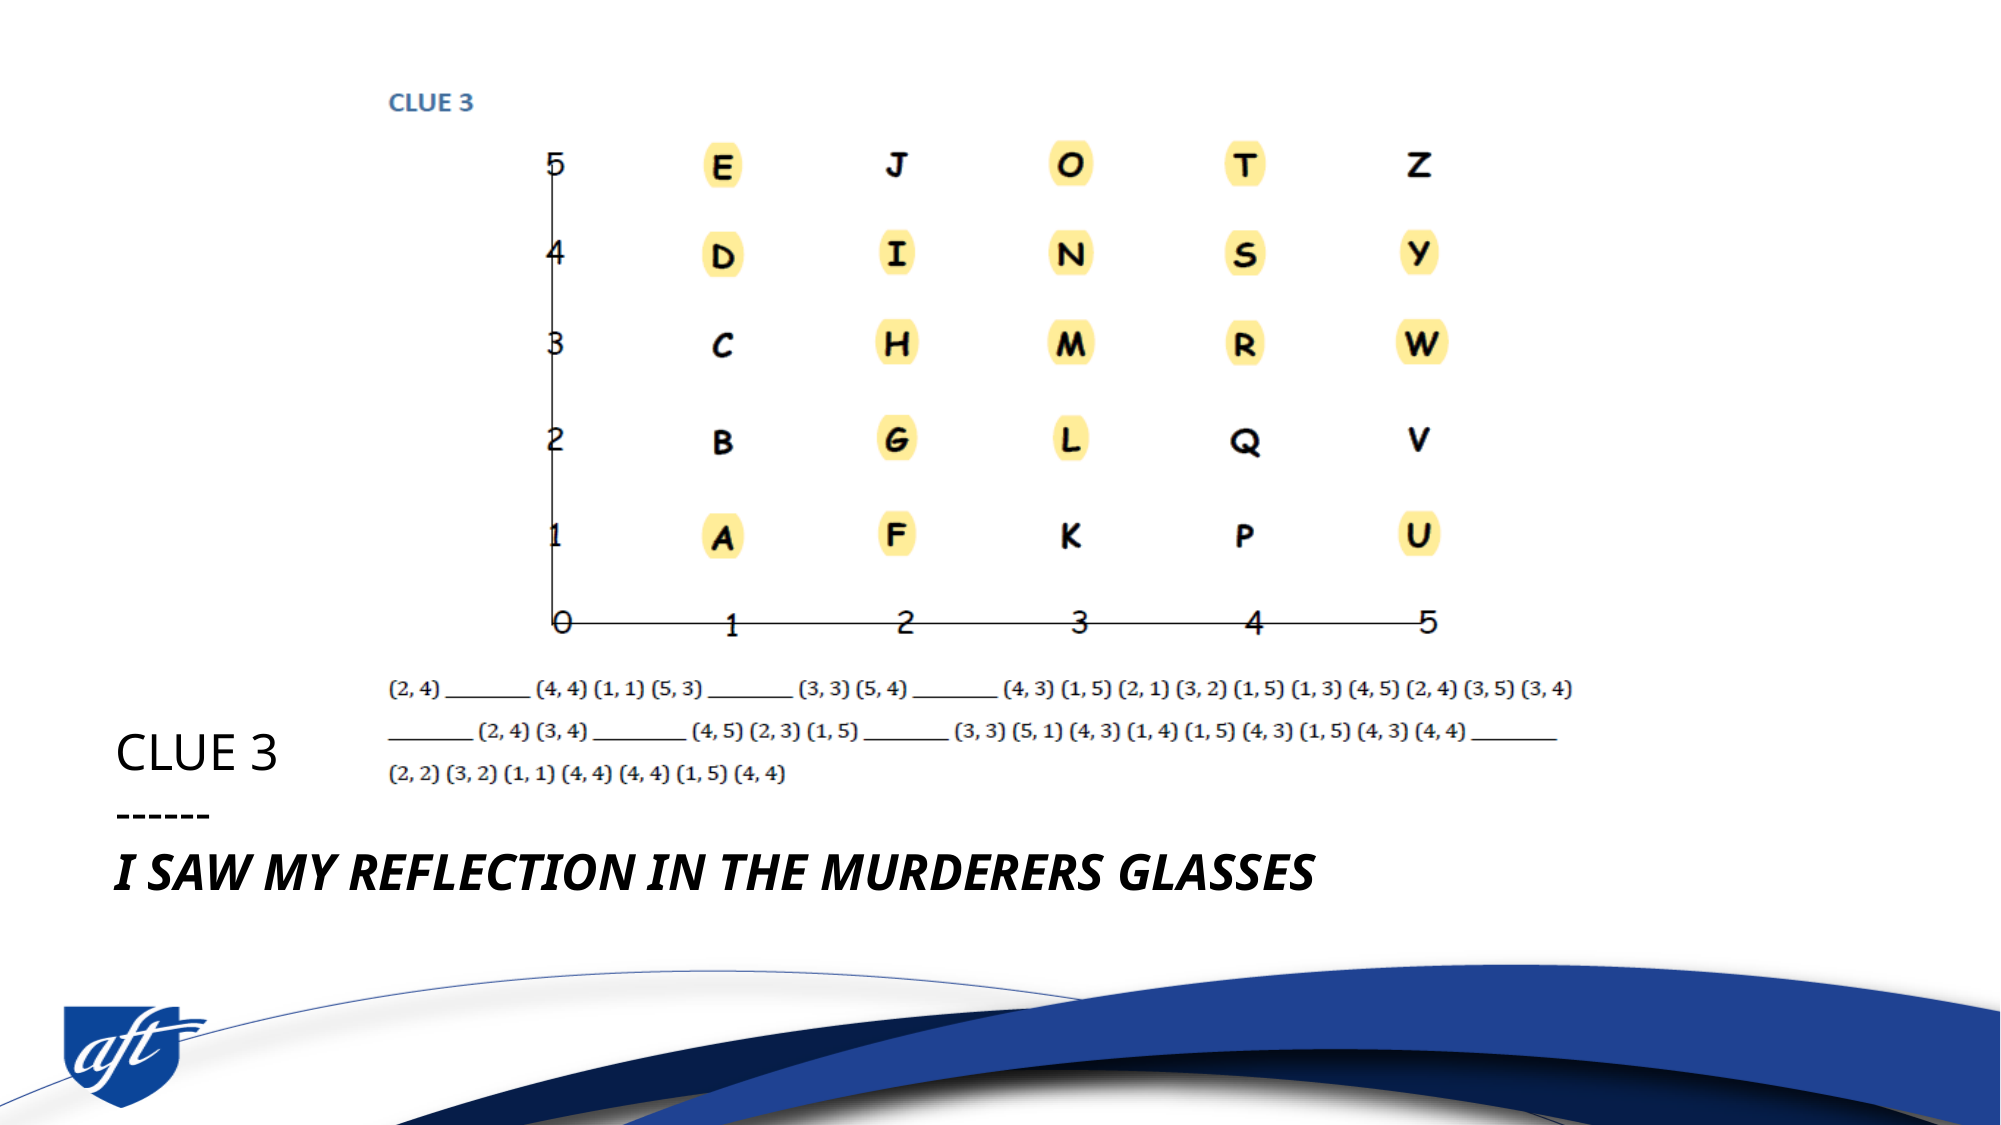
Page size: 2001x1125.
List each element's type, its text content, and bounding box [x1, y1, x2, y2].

picture [0, 0, 2001, 1125]
text_box CLUE 3 ------ I SAW MY REFLECTION IN THE MURDERERS GLASSES [101, 712, 1810, 908]
